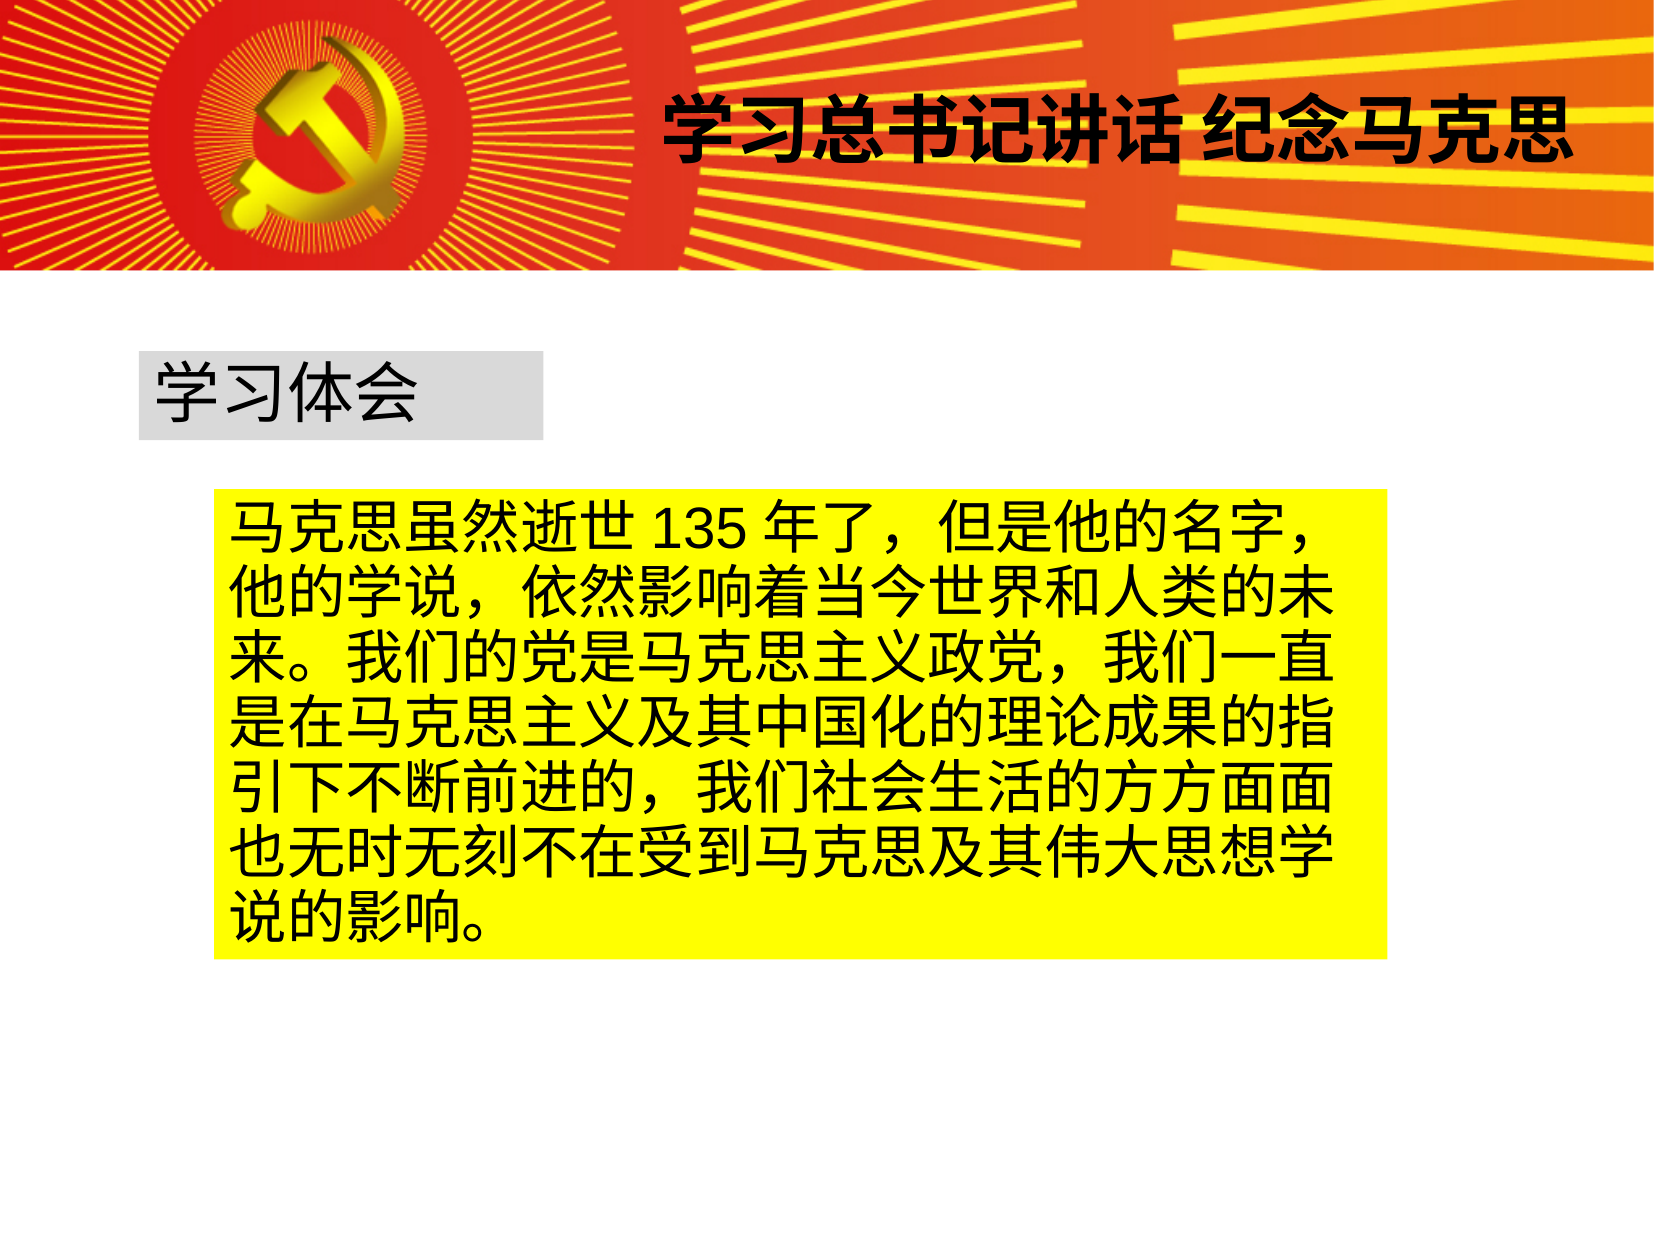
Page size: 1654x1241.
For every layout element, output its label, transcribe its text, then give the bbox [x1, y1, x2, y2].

text_box 学习体会 [138, 351, 544, 441]
text_box 马克思虽然逝世135年了，但是他的名字，他的学说，依然影响着当今世界和人类的未来。我们的党是马克思主义政党，我们一直是在马克思主义及其中国化的理论成果的指引下不断前进的，我们社会生活的方方面面也无时无刻不在受到马克思及其伟大思想学说的影响。 [214, 489, 1388, 960]
picture [0, 0, 1654, 1241]
text_box 学习总书记讲话 纪念马克思 [577, 81, 1592, 182]
